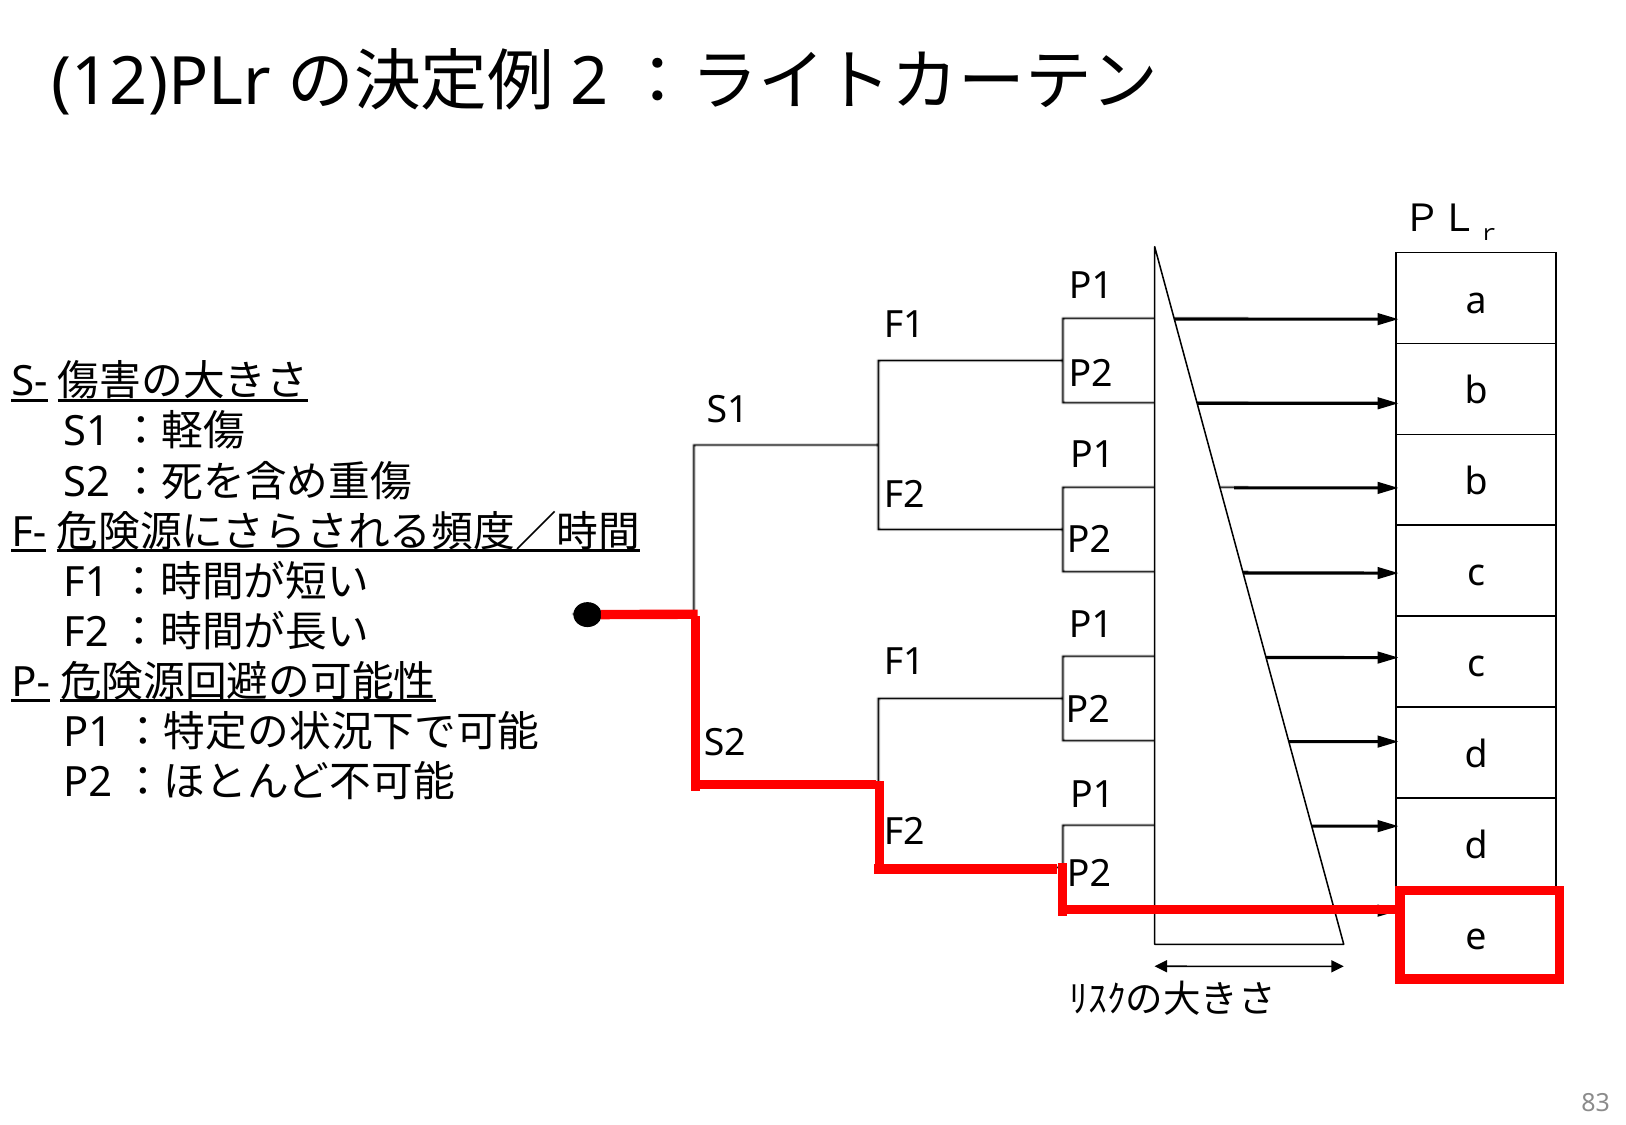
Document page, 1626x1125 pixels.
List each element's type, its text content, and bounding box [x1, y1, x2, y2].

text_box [565, 186, 1557, 1029]
slide_number 83 [1245, 1081, 1625, 1125]
title (12)PLrの決定例2：ライトカーテン [36, 1, 1625, 166]
text_box S-傷害の大きさ S1：軽傷 S2：死を含め重傷 F-危険源にさらされる頻度／時間 F1：時間が短い F2：時間が長い P-危険源回避の可能性 P1：特定の状況下で可能 P2：ほとんど不可能 [0, 346, 565, 812]
